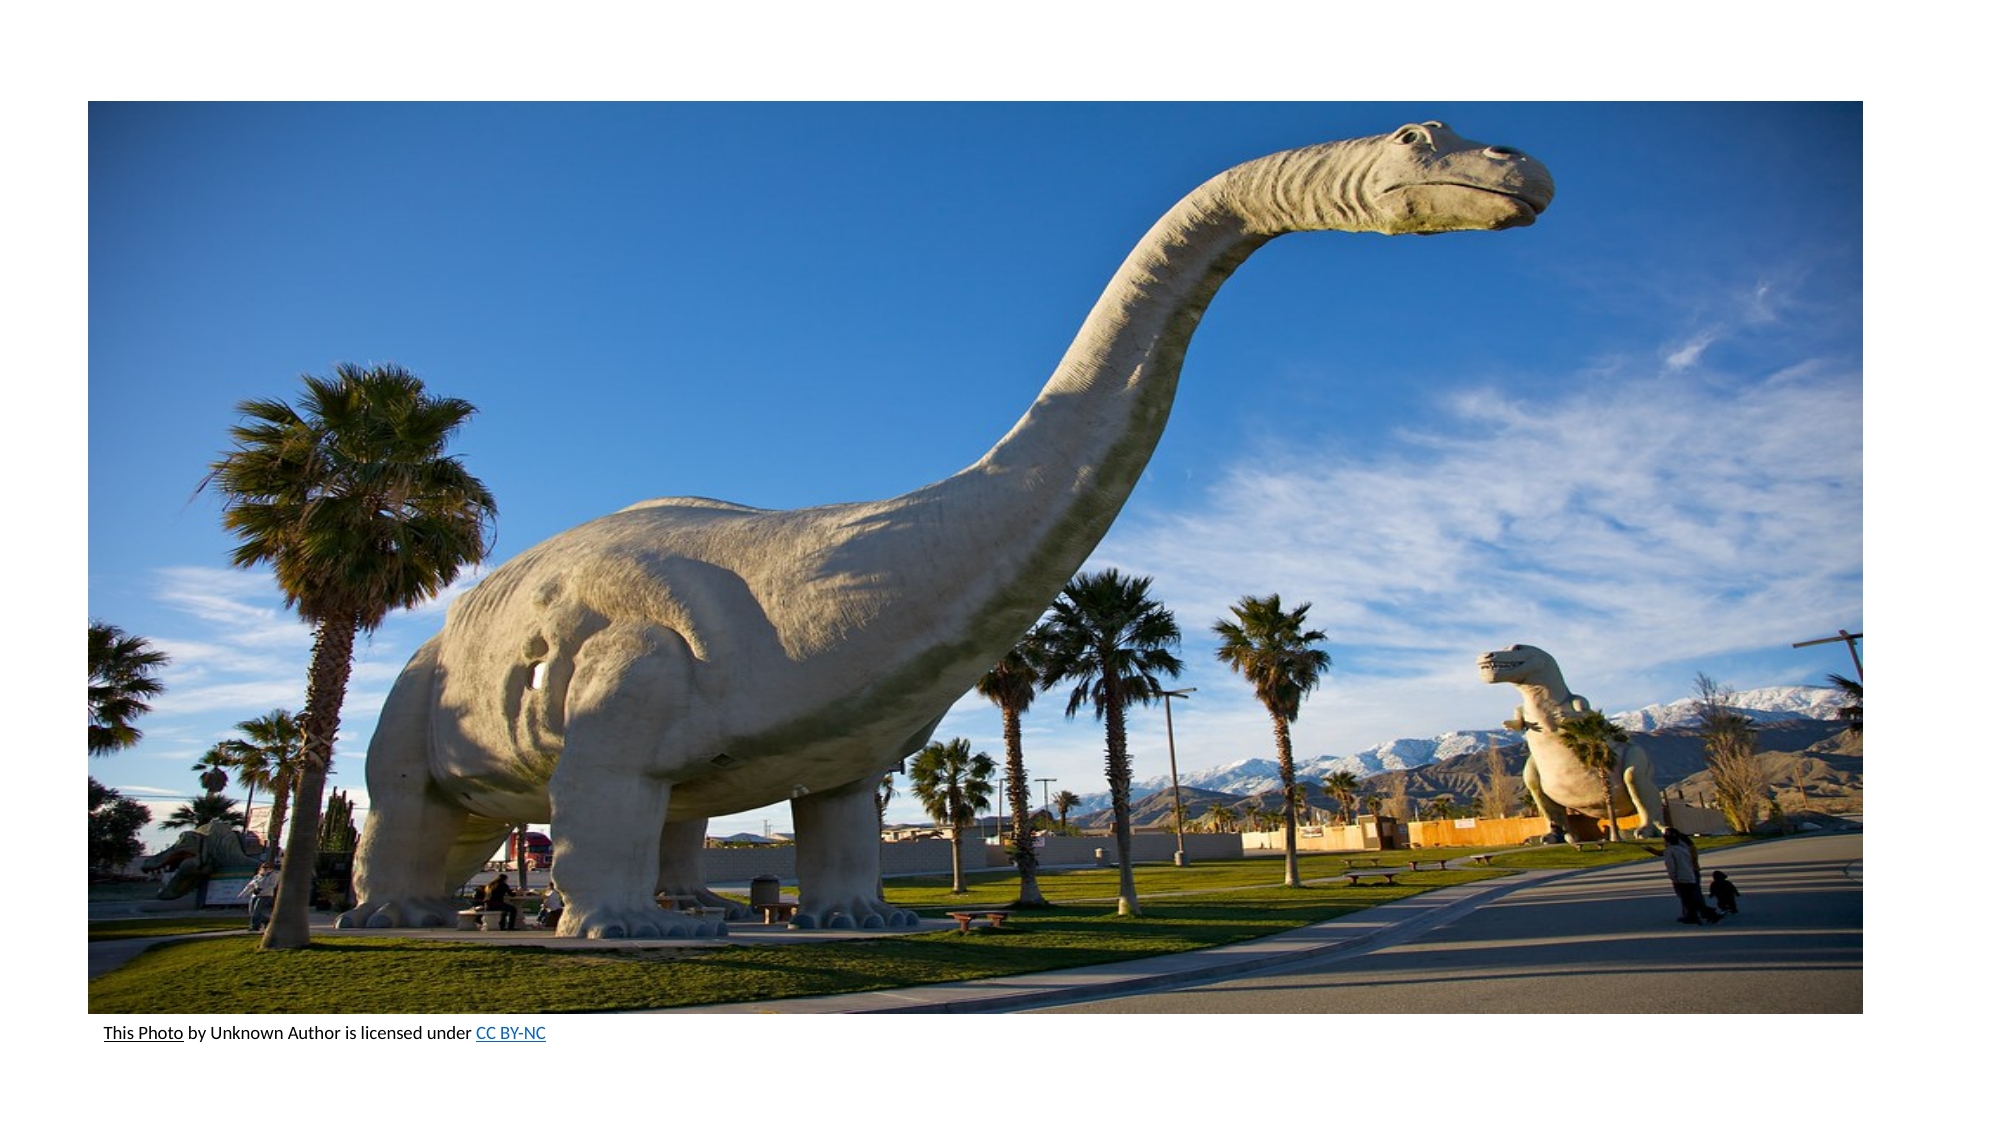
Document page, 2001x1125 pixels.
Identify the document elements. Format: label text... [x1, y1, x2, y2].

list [88, 101, 1863, 1014]
text_box This Photo by Unknown Author is licensed under CC BY-NC [88, 1014, 1863, 1051]
